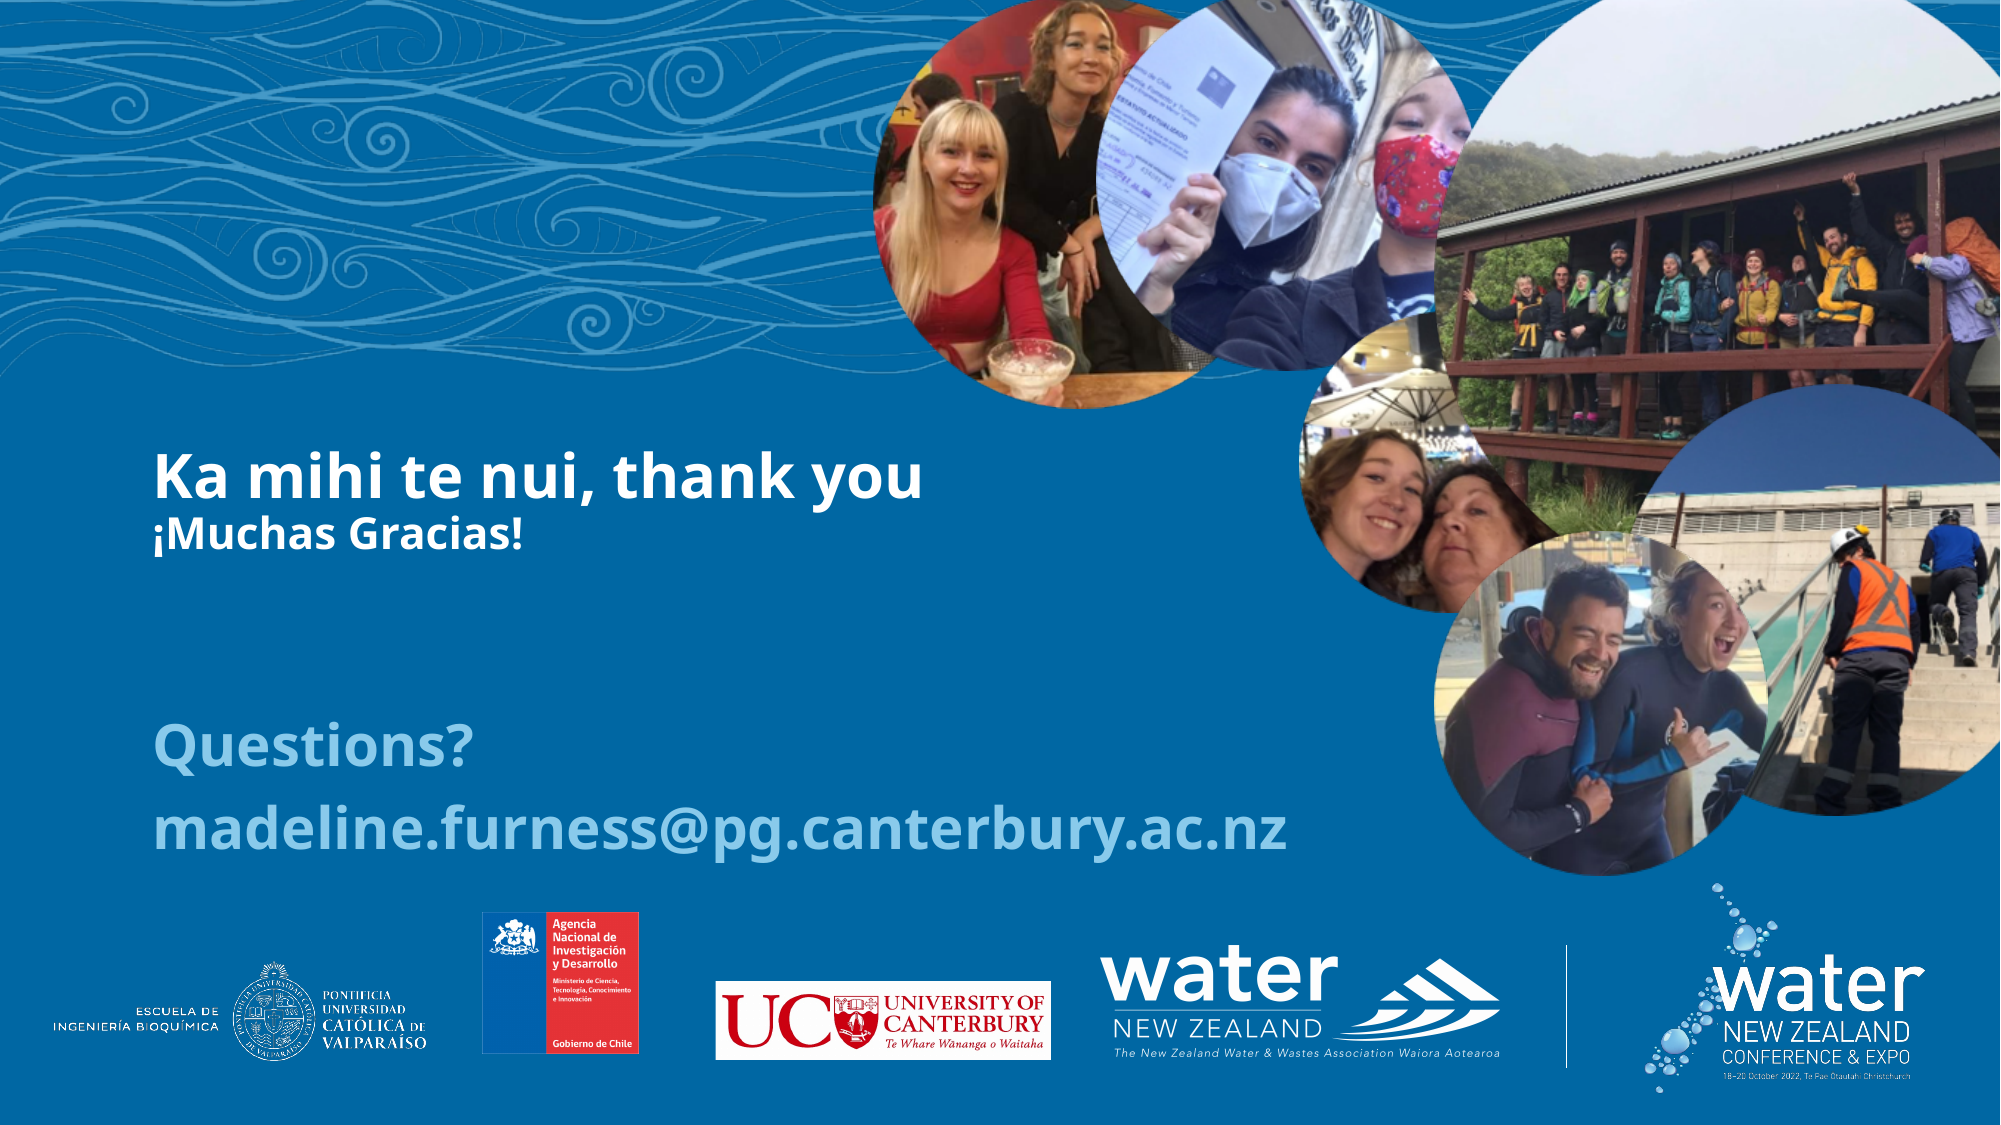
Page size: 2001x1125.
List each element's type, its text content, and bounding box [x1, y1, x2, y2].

picture [873, 0, 2000, 876]
title Ka mihi te nui, thank you ¡Muchas Gracias! [137, 438, 1299, 568]
list Questions? madeline.furness@pg.canterbury.ac.nz [137, 617, 1429, 767]
picture [715, 981, 1052, 1060]
picture [482, 912, 639, 1054]
picture [54, 961, 426, 1061]
picture [1100, 945, 1500, 1057]
